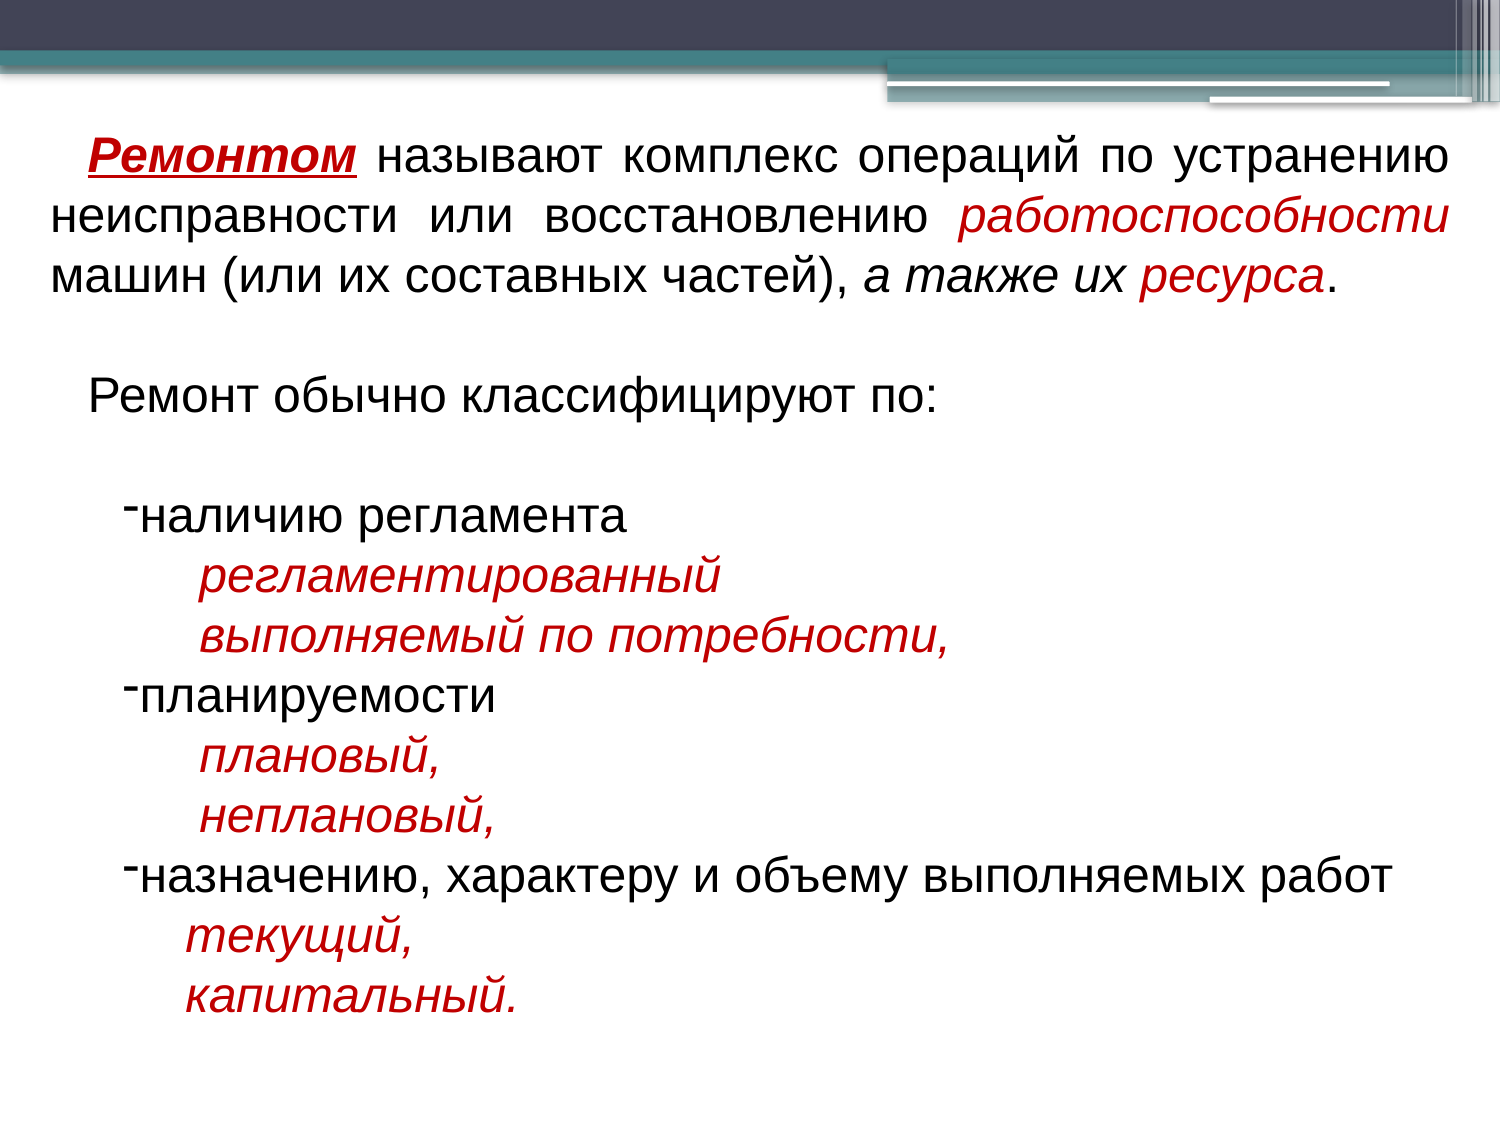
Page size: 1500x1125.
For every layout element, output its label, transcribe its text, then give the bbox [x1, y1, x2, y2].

text_box Ремонтом называют комплекс операций по устранению неисправности или восстановлению работоспособности машин (или их составных частей), а также их ресурса. Ремонт обычно классифицируют по: наличию регламента регламентированный выполняемый по потребности, планируемости плановый, неплановый, назначению, характеру и объему выполняемых работ текущий, капитальный. [35, 114, 1465, 1030]
